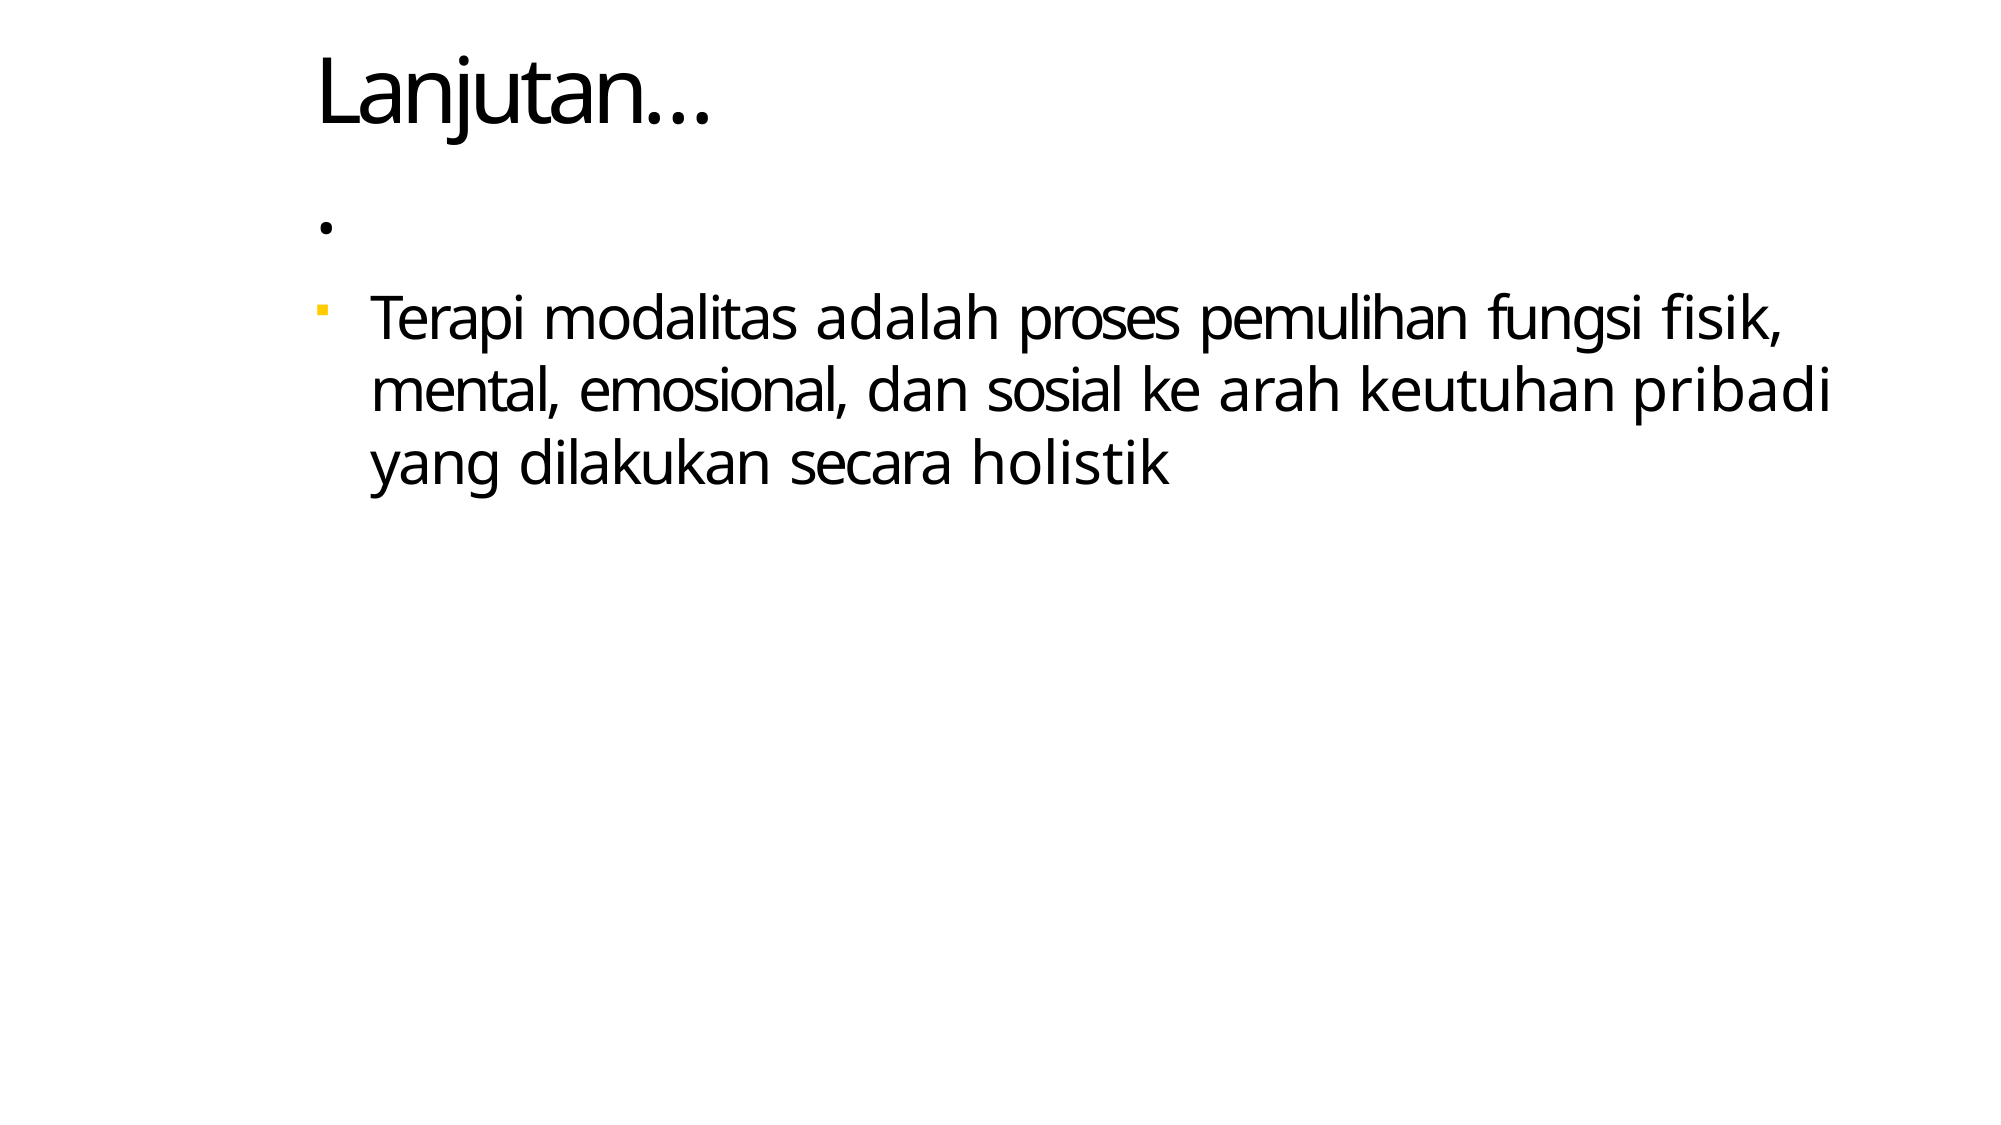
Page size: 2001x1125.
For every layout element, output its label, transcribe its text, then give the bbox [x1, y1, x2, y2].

text_box Terapi modalitas adalah proses pemulihan fungsi fisik, mental, emosional, dan sosial ke arah keutuhan pribadi yang dilakukan secara holistik [312, 276, 1915, 497]
title Lanjutan…. [312, 29, 731, 253]
